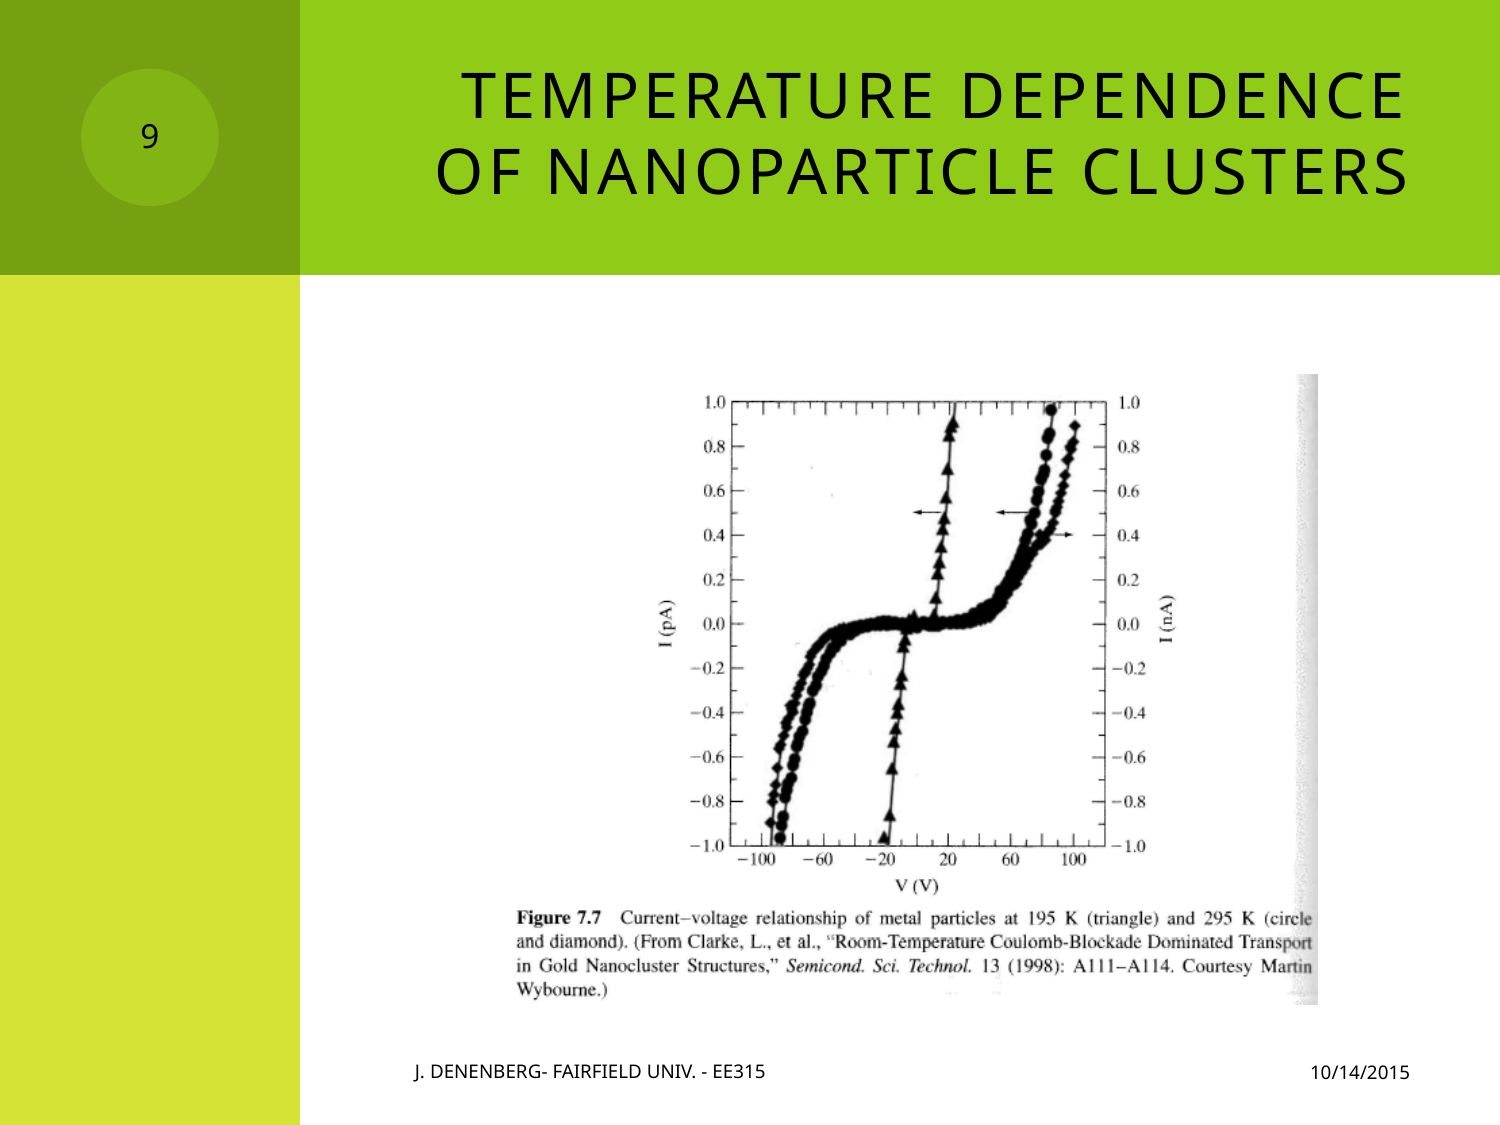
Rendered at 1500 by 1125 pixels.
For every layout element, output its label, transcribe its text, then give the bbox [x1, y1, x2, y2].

footer J. Denenberg- Fairfield Univ. - EE315 [399, 1042, 875, 1103]
title Temperature Dependence of Nanoparticle Clusters [399, 37, 1425, 225]
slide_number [1074, 1041, 1425, 1102]
slide_number 9 [87, 87, 213, 188]
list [507, 374, 1318, 1006]
